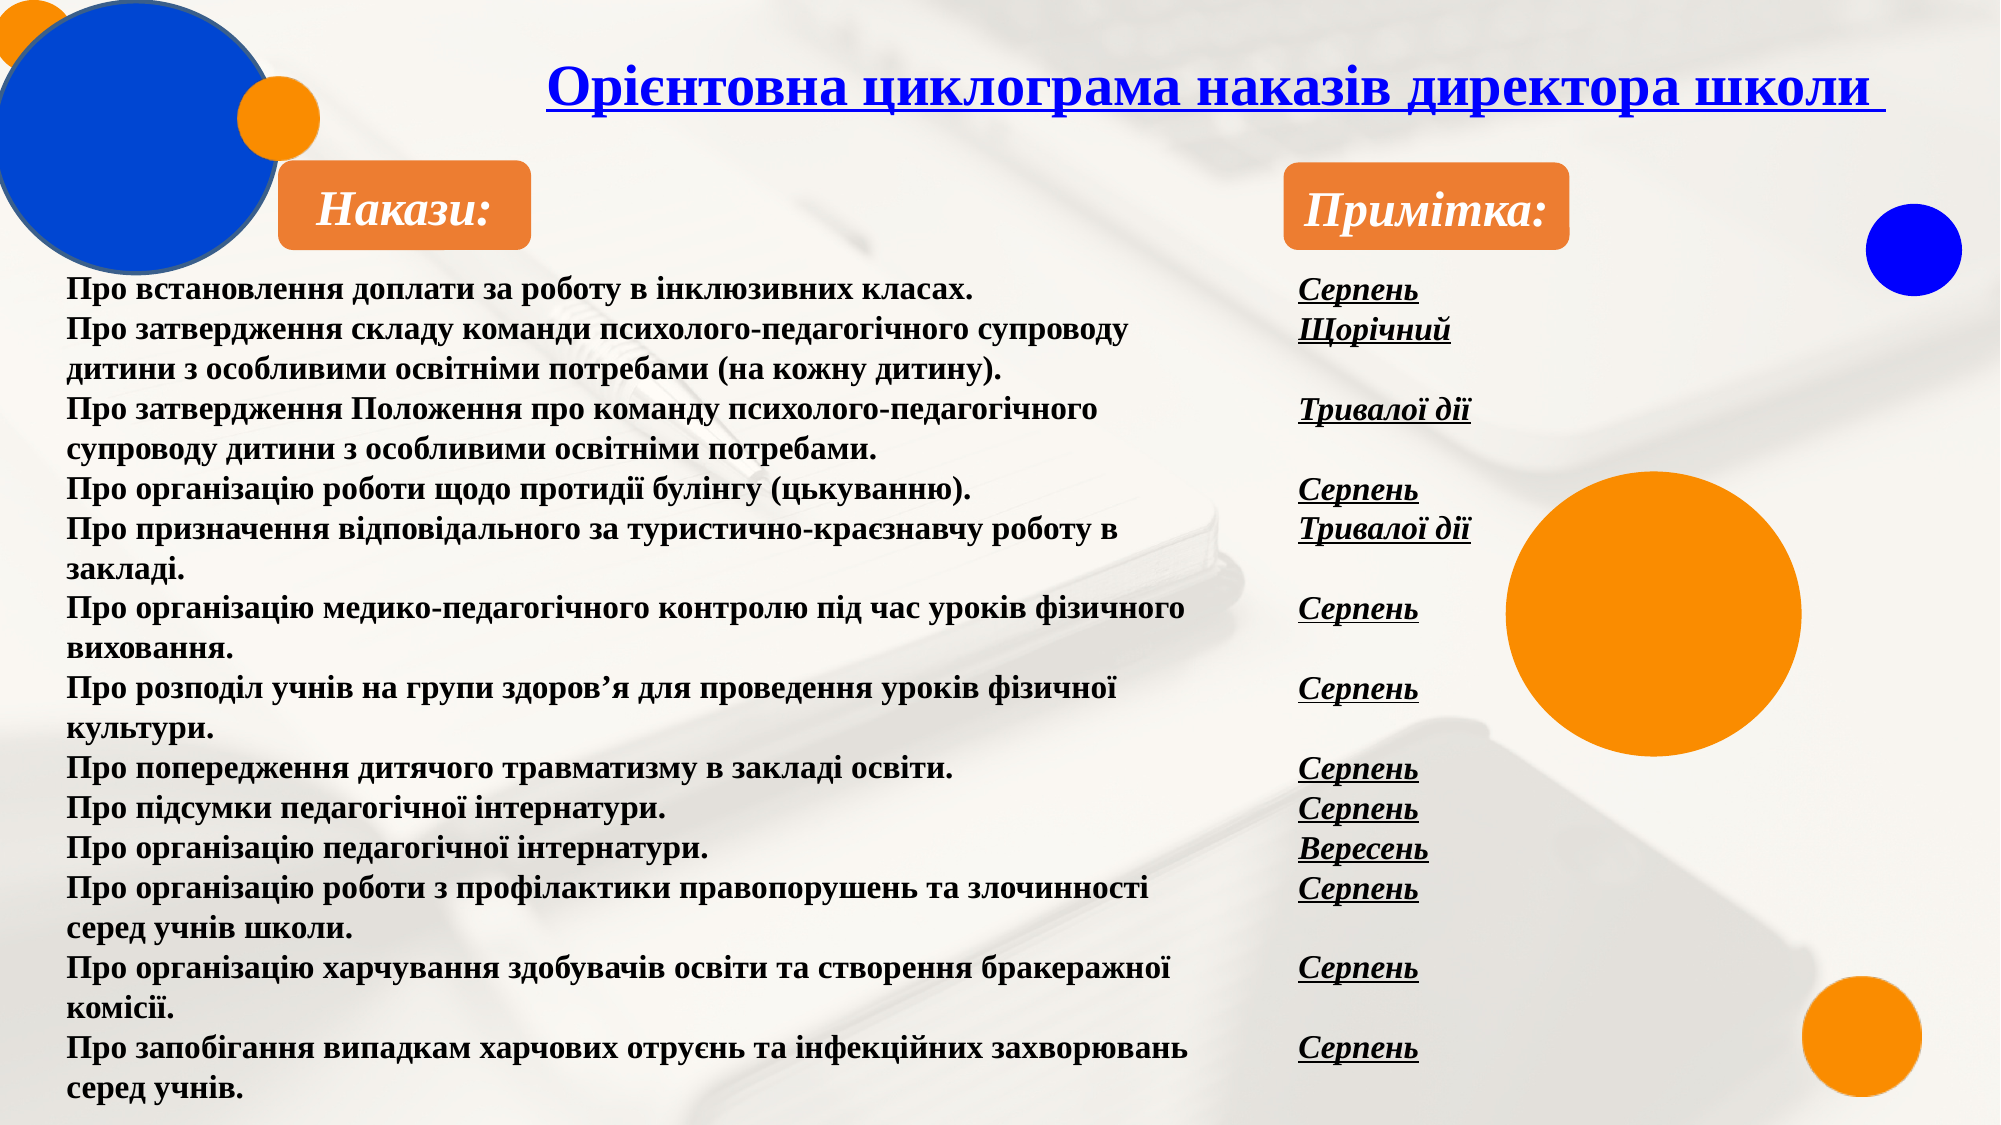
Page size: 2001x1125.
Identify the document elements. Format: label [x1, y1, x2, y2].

picture [0, 0, 2000, 1125]
text_box [1865, 203, 1963, 297]
text_box [1505, 471, 1803, 757]
text_box [0, 0, 74, 74]
